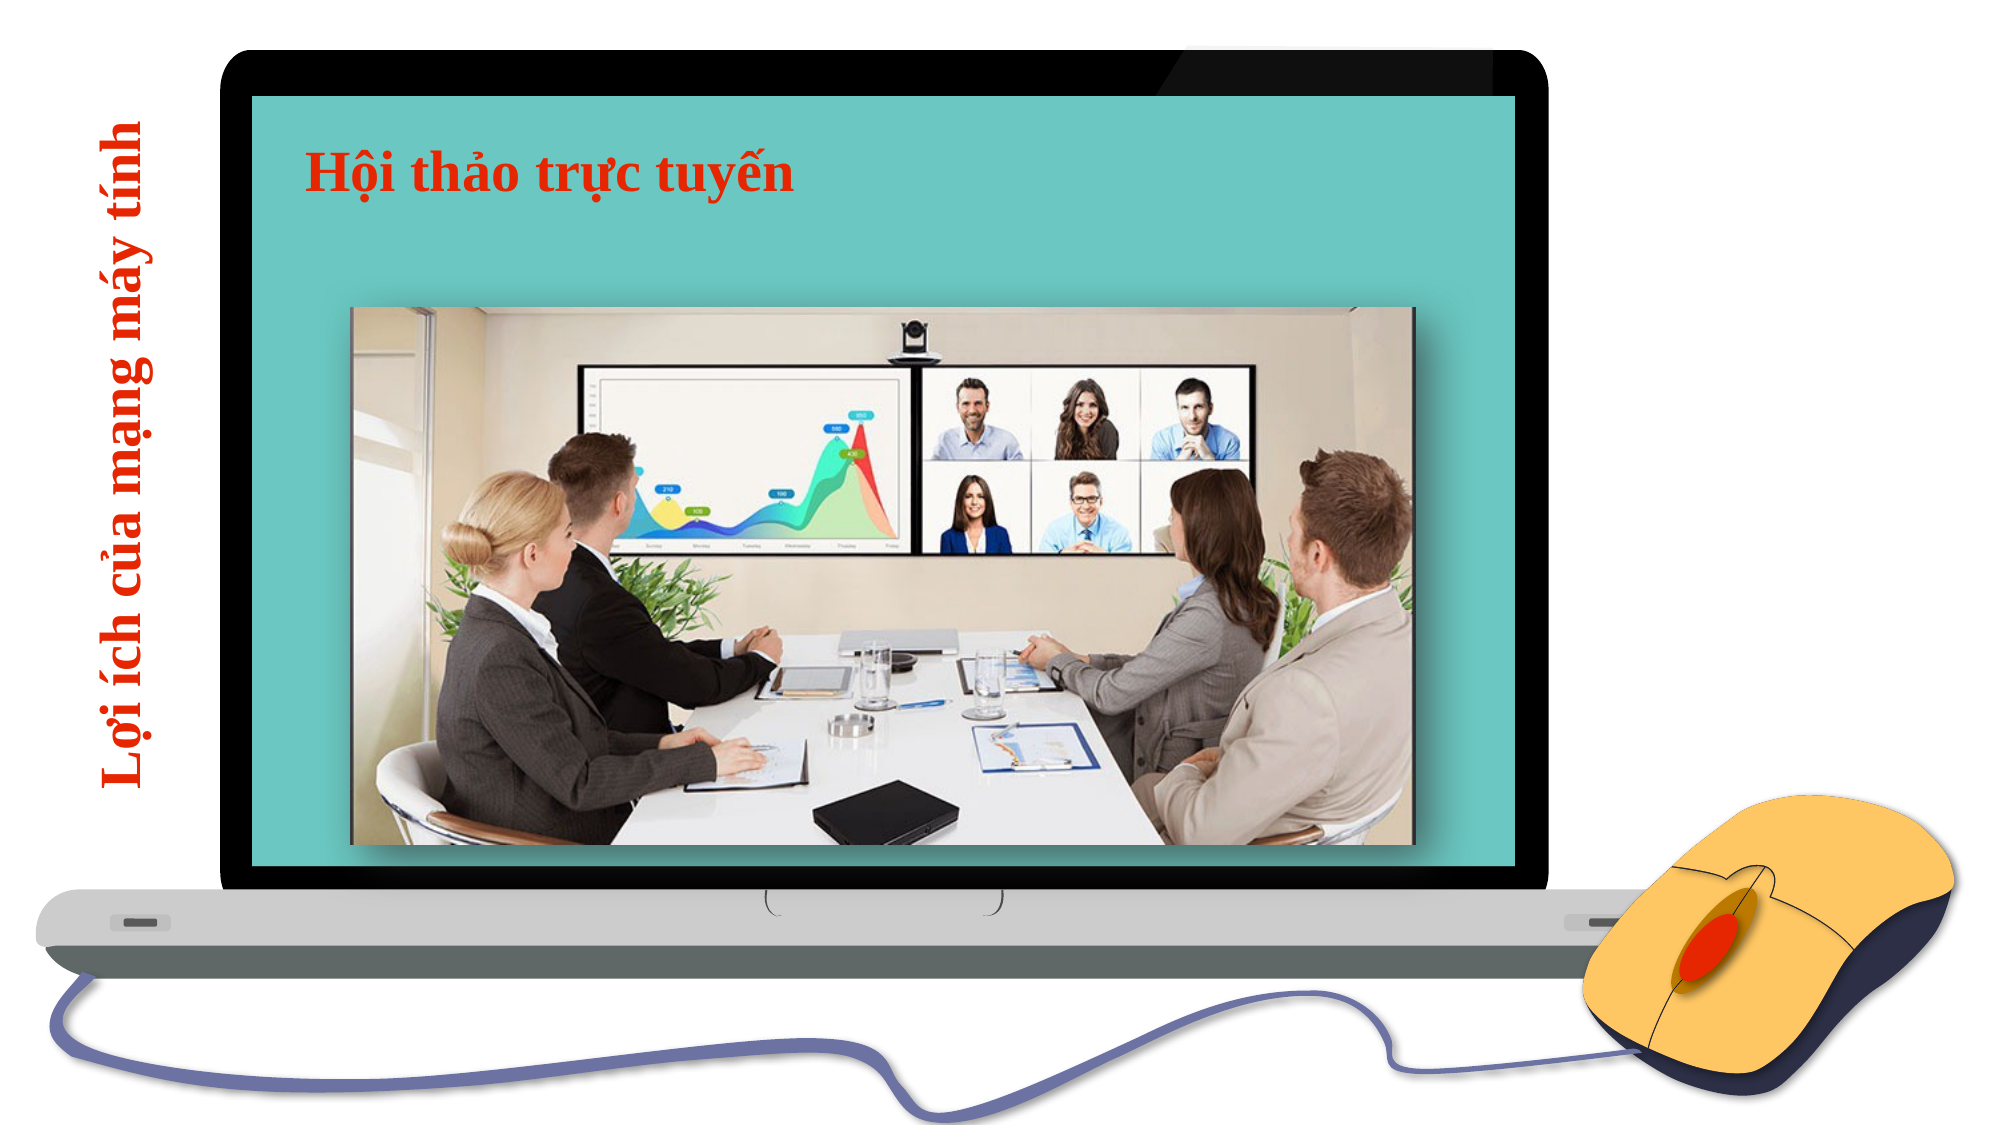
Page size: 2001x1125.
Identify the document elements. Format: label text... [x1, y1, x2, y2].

picture [349, 307, 1416, 845]
text_box Hội thảo trực tuyến [289, 125, 1549, 211]
text_box Lợi ích của mạng máy tính [87, 70, 157, 840]
